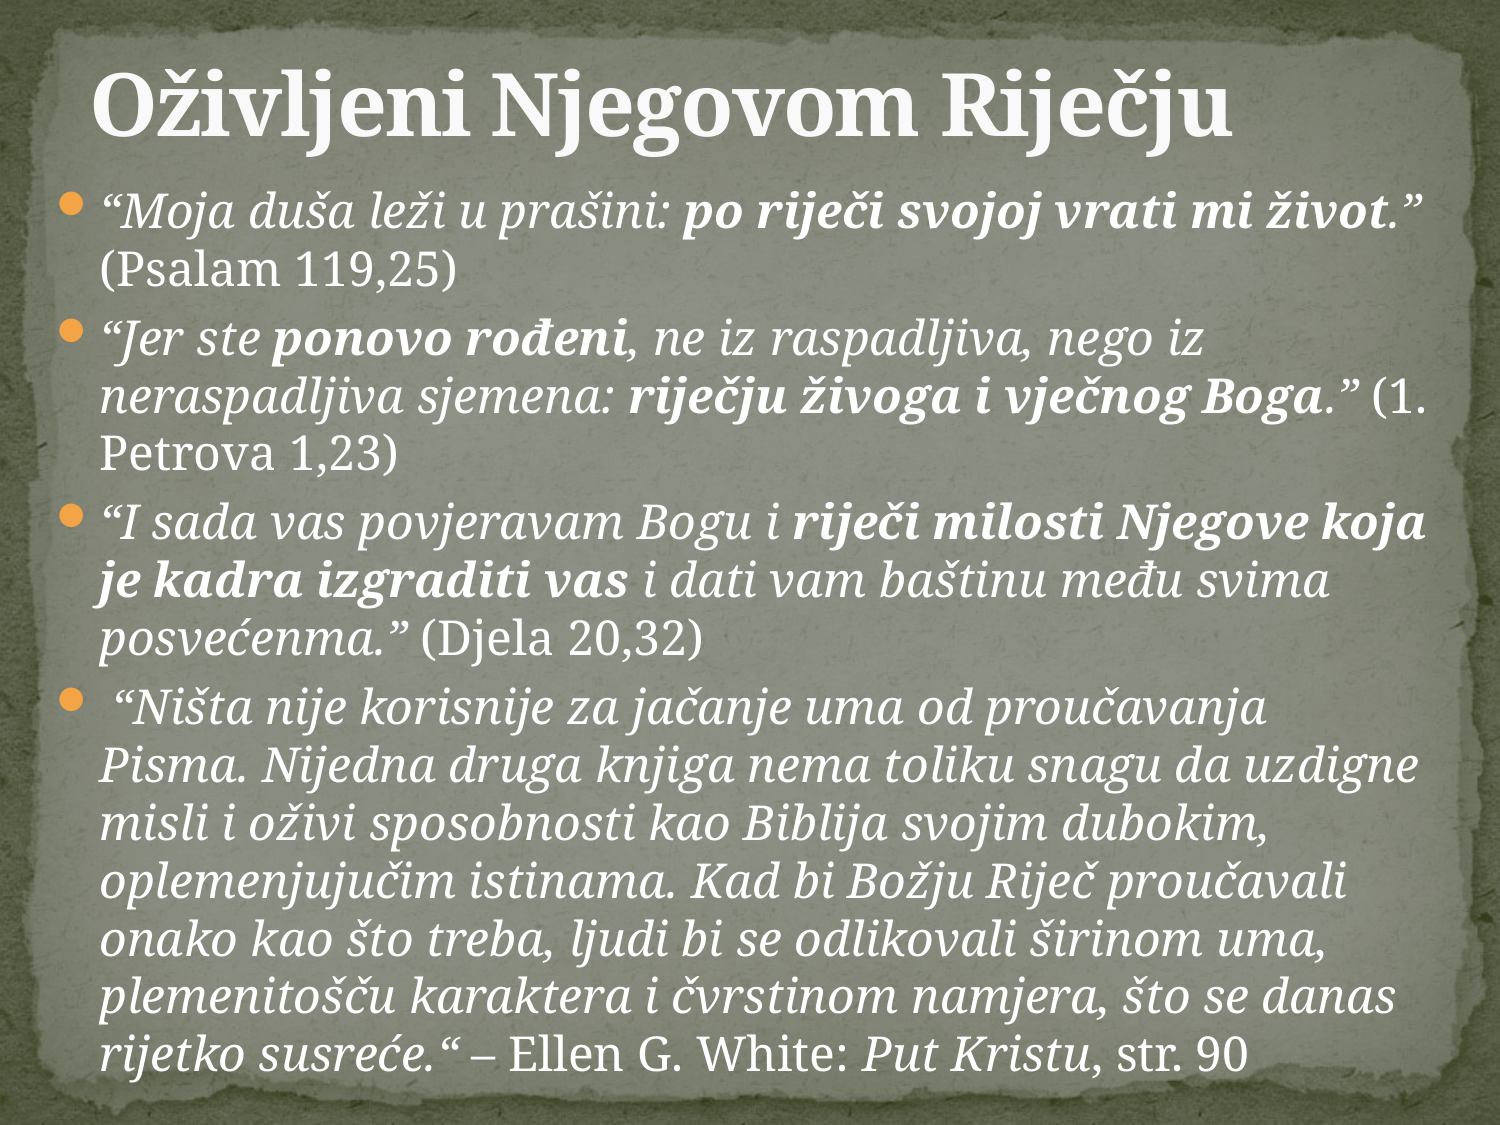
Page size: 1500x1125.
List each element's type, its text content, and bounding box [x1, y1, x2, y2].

title Oživljeni Njegovom Riječju [74, 24, 1425, 161]
list “Moja duša leži u prašini: po riječi svojoj vrati mi život.” (Psalam 119,25) “Jer ste ponovo rođeni, ne iz raspadljiva, nego iz neraspadljiva sjemena: riječju živoga i vječnog Boga.” (1. Petrova 1,23) “I sada vas povjeravam Bogu i riječi milosti Njegove koja je kadra izgraditi vas i dati vam baštinu među svima posvećenma.” (Djela 20,32) “Ništa nije korisnije za jačanje uma od proučavanja Pisma. Nijedna druga knjiga nema toliku snagu da uzdigne misli i oživi sposobnosti kao Biblija svojim dubokim, oplemenjujučim istinama. Kad bi Božju Riječ proučavali onako kao što treba, ljudi bi se odlikovali širinom uma, plemenitošču karaktera i čvrstinom namjera, što se danas rijetko susreće.“ – Ellen G. White: Put Kristu, str. 90 [41, 172, 1447, 1125]
